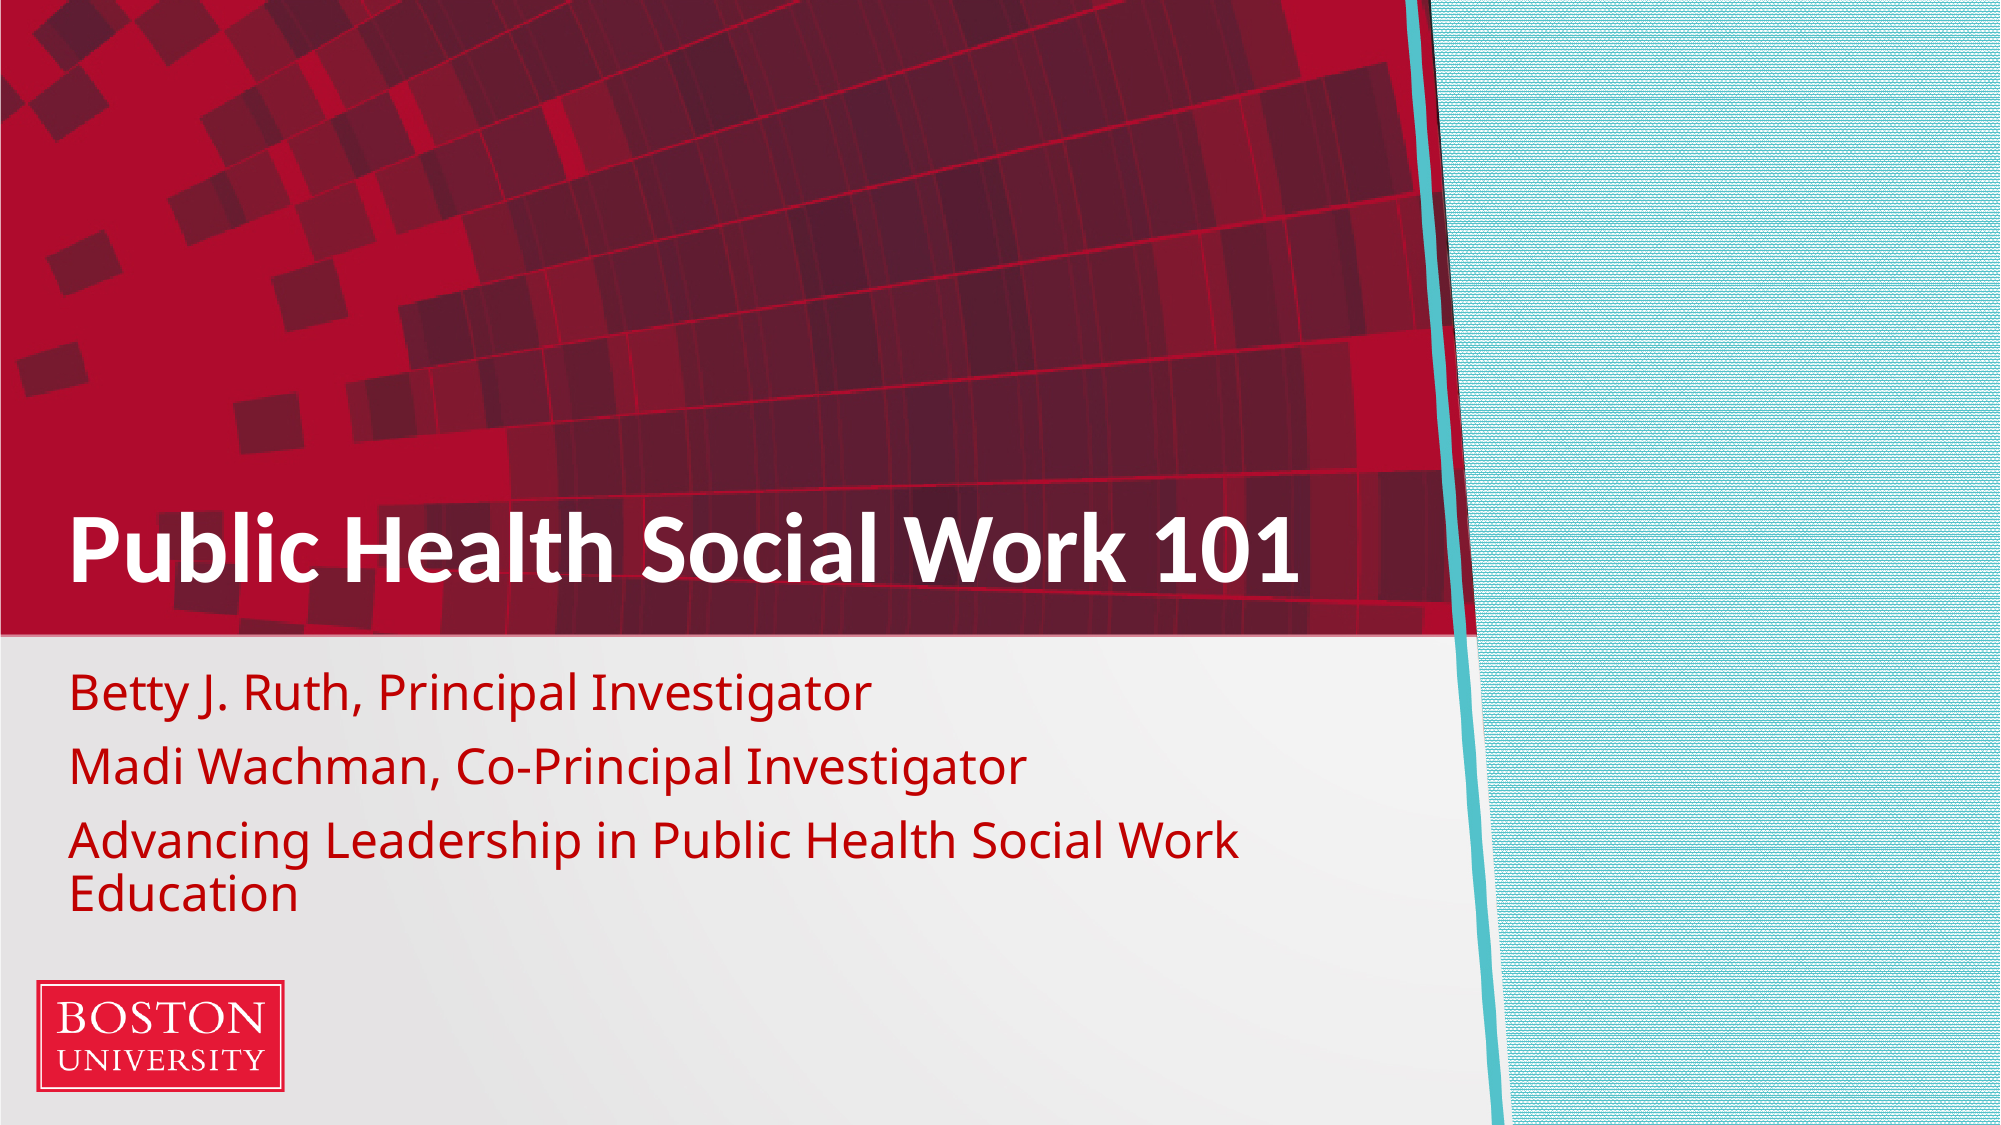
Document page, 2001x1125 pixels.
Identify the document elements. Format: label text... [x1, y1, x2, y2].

picture [0, 0, 1512, 1125]
title Public Health Social Work 101 [53, 220, 1365, 613]
subtitle Betty J. Ruth, Principal Investigator Madi Wachman, Co-Principal Investigator Advancing Leadership in Public Health Social Work Education [53, 660, 1413, 932]
